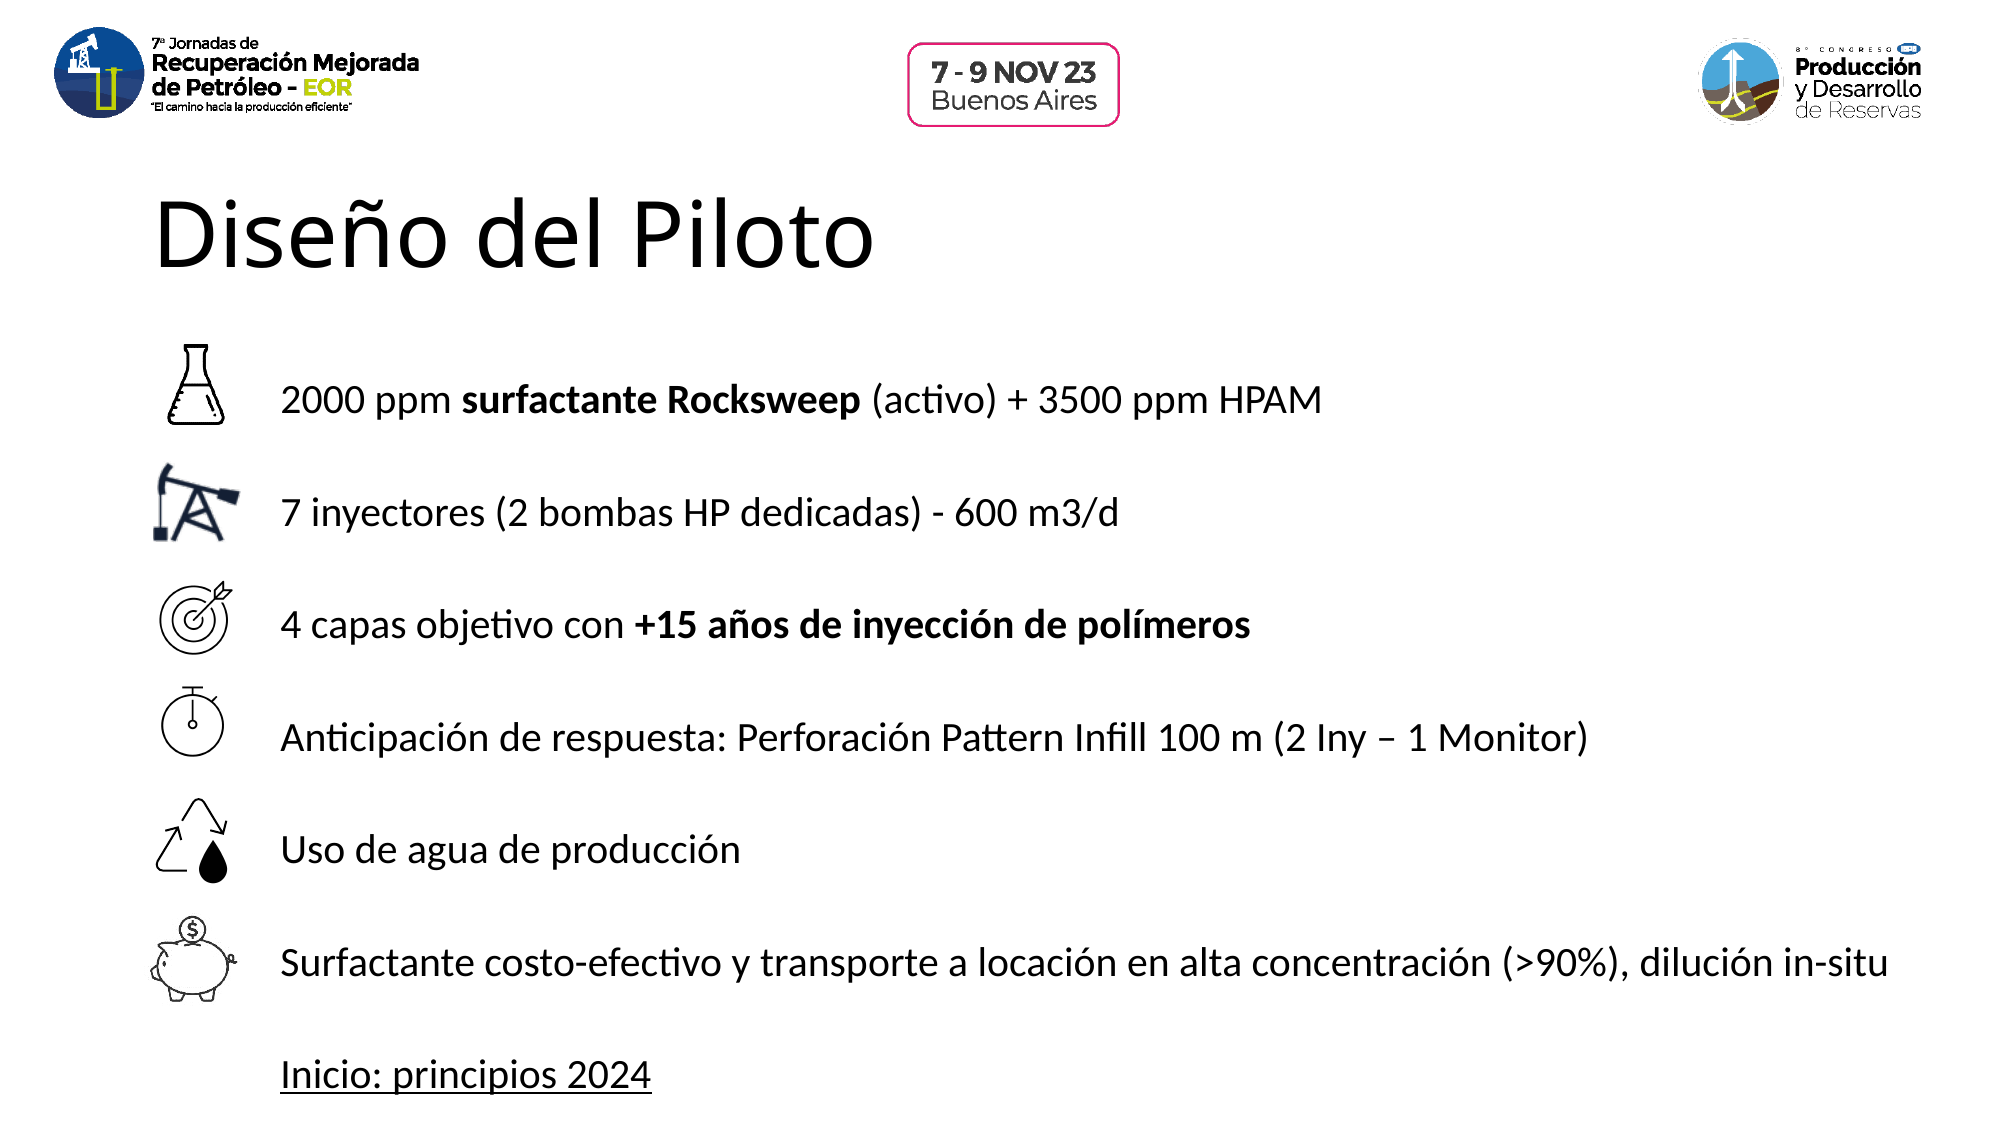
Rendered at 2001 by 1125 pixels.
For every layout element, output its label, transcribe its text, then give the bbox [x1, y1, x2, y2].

title Diseño del Piloto [137, 181, 1863, 278]
picture [147, 675, 238, 766]
picture [54, 27, 1921, 127]
picture [152, 461, 241, 543]
list 2000 ppm surfactante Rocksweep (activo) + 3500 ppm HPAM 7 inyectores (2 bombas HP dedicadas) - 600 m3/d 4 capas objetivo con +15 años de inyección de polímeros Anticipación de respuesta: Perforación Pattern Infill 100 m (2 Iny – 1 Monitor) Uso de agua de producción Surfactante costo-efectivo y transporte a locación en alta concentración (>90%), dilución in-situ Inicio: principios 2024 [265, 339, 1970, 1017]
picture [140, 910, 240, 1007]
picture [150, 573, 240, 664]
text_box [155, 798, 240, 889]
picture [155, 344, 236, 425]
